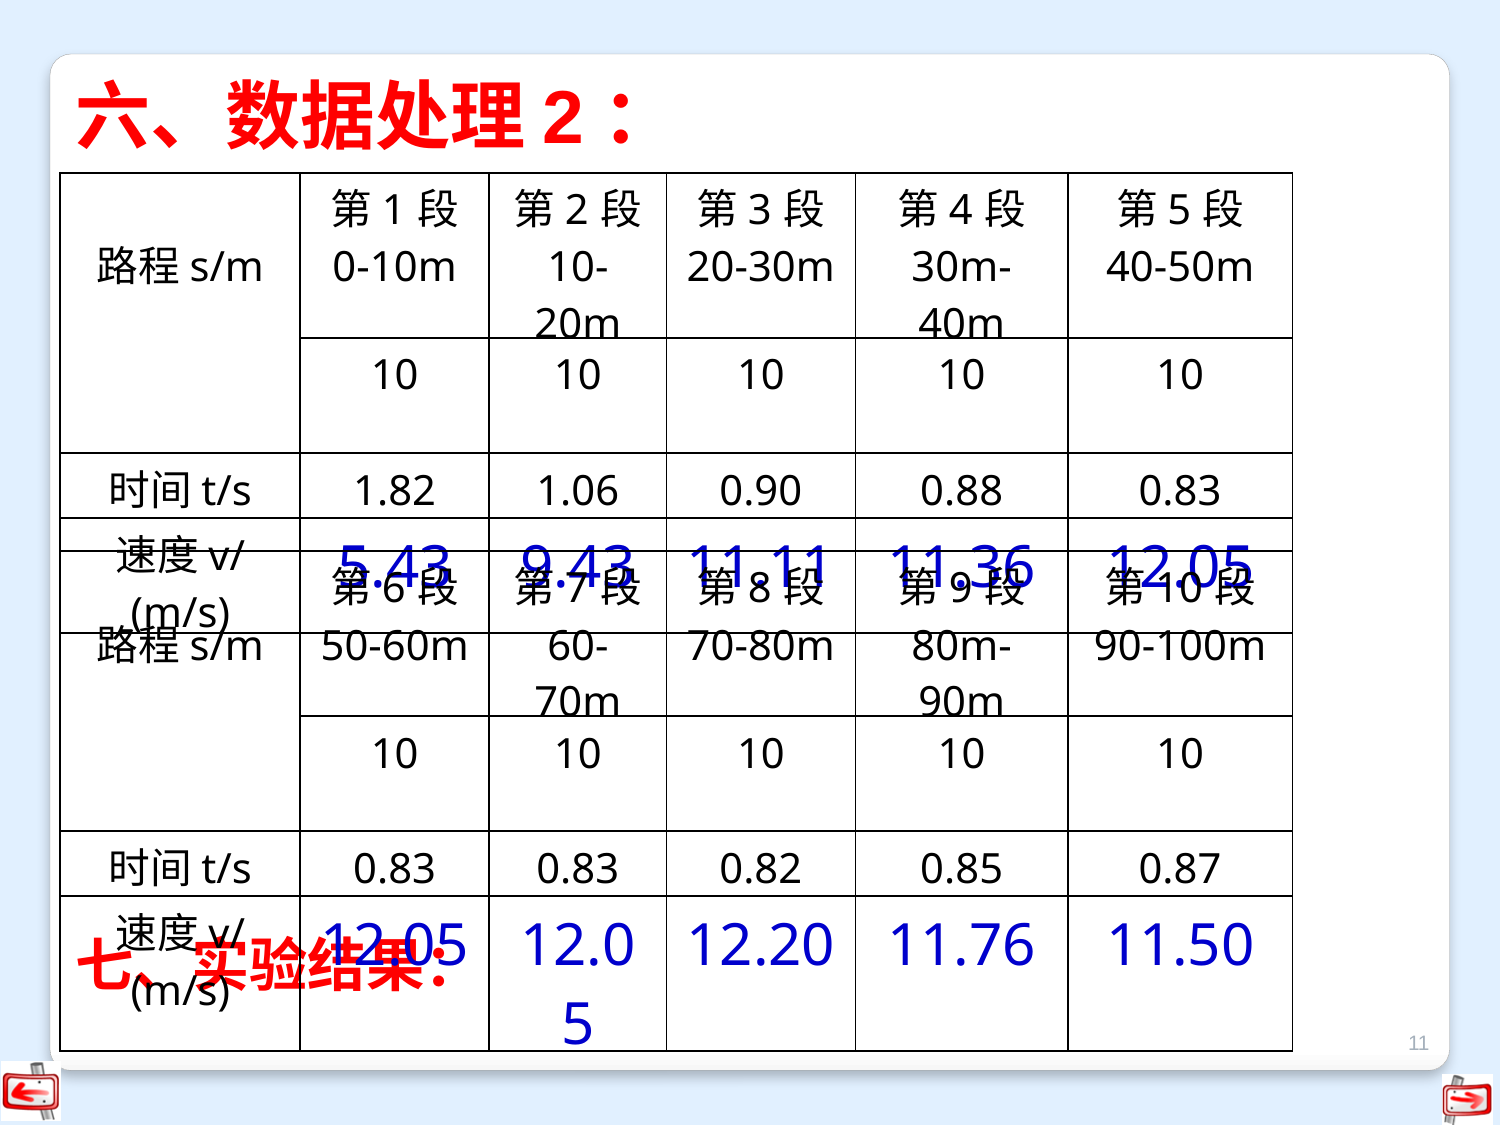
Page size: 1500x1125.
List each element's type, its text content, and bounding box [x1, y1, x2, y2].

table_cell 5.43 [301, 519, 488, 550]
table_cell 10 [667, 339, 855, 452]
table_header 路程s/m [61, 174, 299, 452]
table_cell 0.90 [667, 454, 855, 517]
table_cell 12.20 [667, 897, 855, 1050]
table_header 第4段 30m-40m [856, 174, 1067, 337]
table_cell 1.82 [301, 454, 488, 517]
table_cell 10 [667, 717, 855, 830]
table_cell 10 [1069, 339, 1292, 452]
table_header 第8段 70-80m [667, 552, 855, 715]
table_cell 12.05 [1069, 519, 1292, 550]
table_header 第5段 40-50m [1069, 174, 1292, 337]
table_header 第10段 90-100m [1069, 552, 1292, 715]
table_cell 12.05 [490, 897, 666, 1050]
table_cell 10 [490, 339, 666, 452]
table_cell 速度v/(m/s) [61, 897, 299, 1050]
table_cell 10 [856, 339, 1067, 452]
table_cell 11.11 [667, 519, 855, 550]
table_cell 0.82 [667, 832, 855, 895]
text_box 六、数据处理2： 七、实验结果： [60, 43, 1442, 1006]
table_header 第6段 50-60m [301, 552, 488, 715]
table_header 第9段 80m-90m [856, 552, 1067, 715]
table_cell 0.83 [490, 832, 666, 895]
table_header 第1段 0-10m [301, 174, 488, 337]
table_cell 12.05 [301, 897, 488, 1050]
table_cell 11.50 [1069, 897, 1292, 1050]
table_cell 10 [1069, 717, 1292, 830]
table_cell 11.76 [856, 897, 1067, 1050]
table_header 第2段 10-20m [490, 174, 666, 337]
table_cell 0.85 [856, 832, 1067, 895]
table_header 第3段 20-30m [667, 174, 855, 337]
table_header 路程s/m [61, 552, 299, 830]
picture [1442, 1074, 1493, 1125]
slide_number 11 [1369, 1002, 1445, 1063]
table_cell 1.06 [490, 454, 666, 517]
table_cell 0.83 [301, 832, 488, 895]
table_cell 速度v/(m/s) [61, 519, 299, 550]
table_cell 时间t/s [61, 832, 299, 895]
table_cell 0.83 [1069, 454, 1292, 517]
table_header 第7段 60-70m [490, 552, 666, 715]
picture [0, 1061, 61, 1121]
table_cell 10 [856, 717, 1067, 830]
table_cell 10 [490, 717, 666, 830]
table_cell 时间t/s [61, 454, 299, 517]
table_cell 10 [301, 339, 488, 452]
table_cell 9.43 [490, 519, 666, 550]
table_cell 10 [301, 717, 488, 830]
table_cell 11.36 [856, 519, 1067, 550]
table_cell 0.87 [1069, 832, 1292, 895]
table_cell 0.88 [856, 454, 1067, 517]
